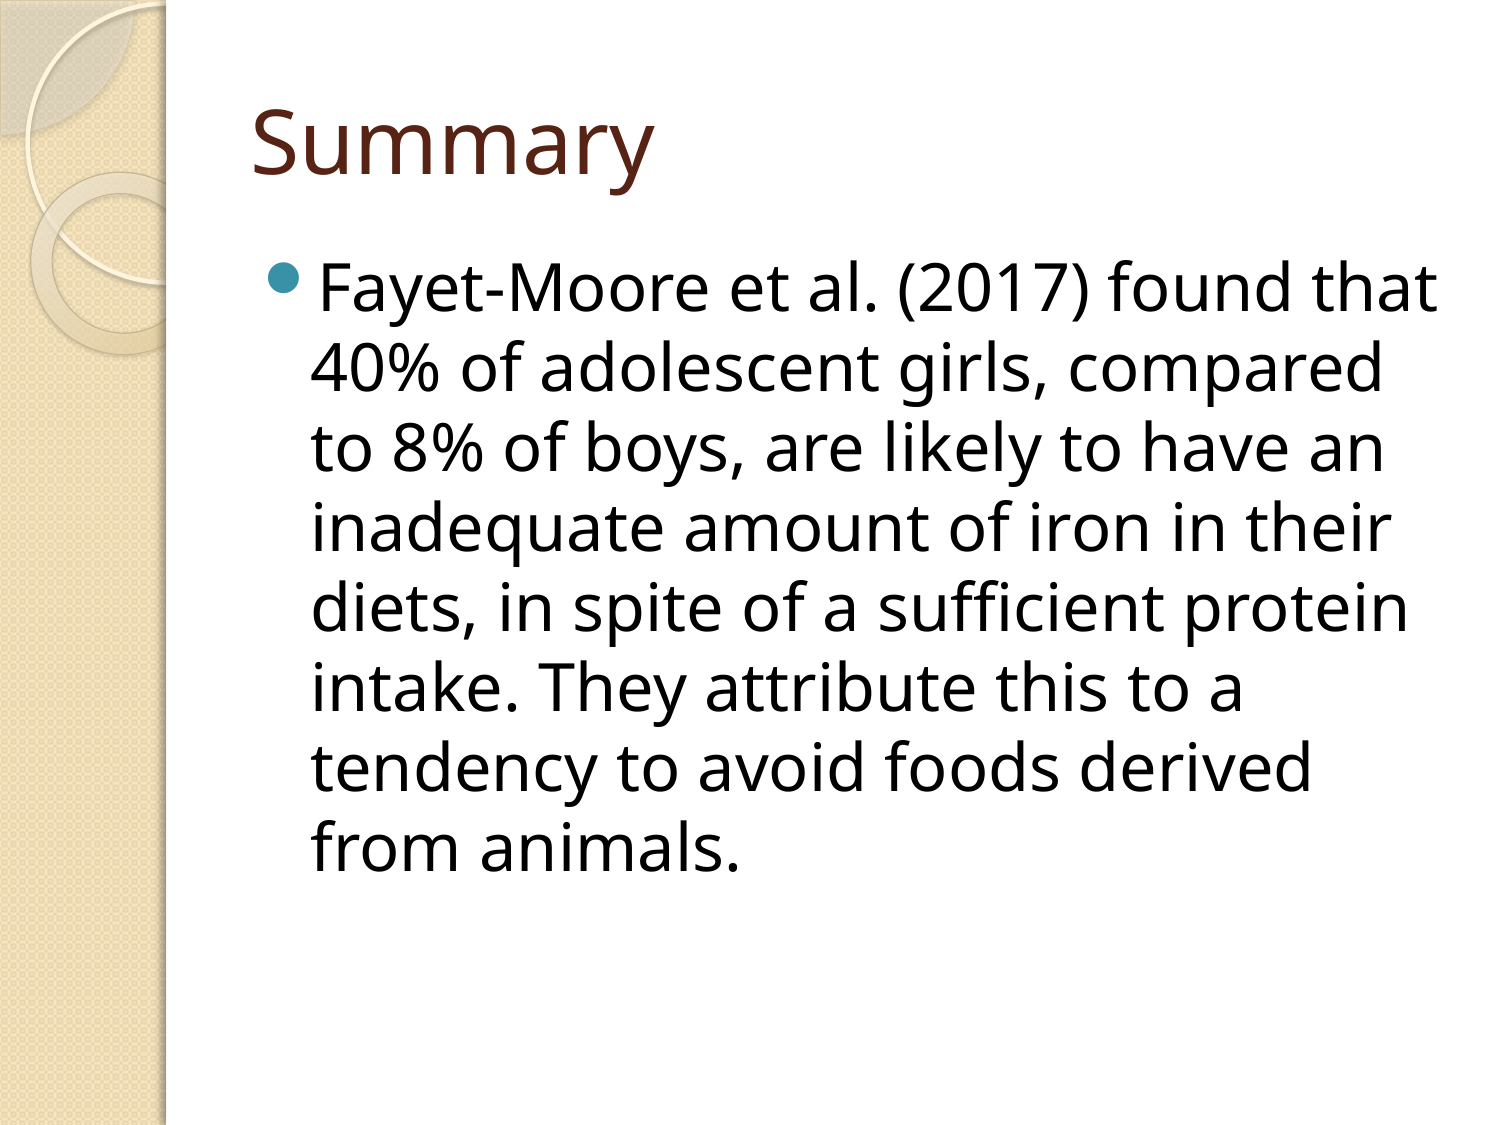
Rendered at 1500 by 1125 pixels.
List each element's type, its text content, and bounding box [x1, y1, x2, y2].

list Fayet-Moore et al. (2017) found that 40% of adolescent girls, compared to 8% of boys, are likely to have an inadequate amount of iron in their diets, in spite of a sufficient protein intake. They attribute this to a tendency to avoid foods derived from animals. [235, 237, 1466, 1025]
title Summary [235, 45, 1466, 233]
